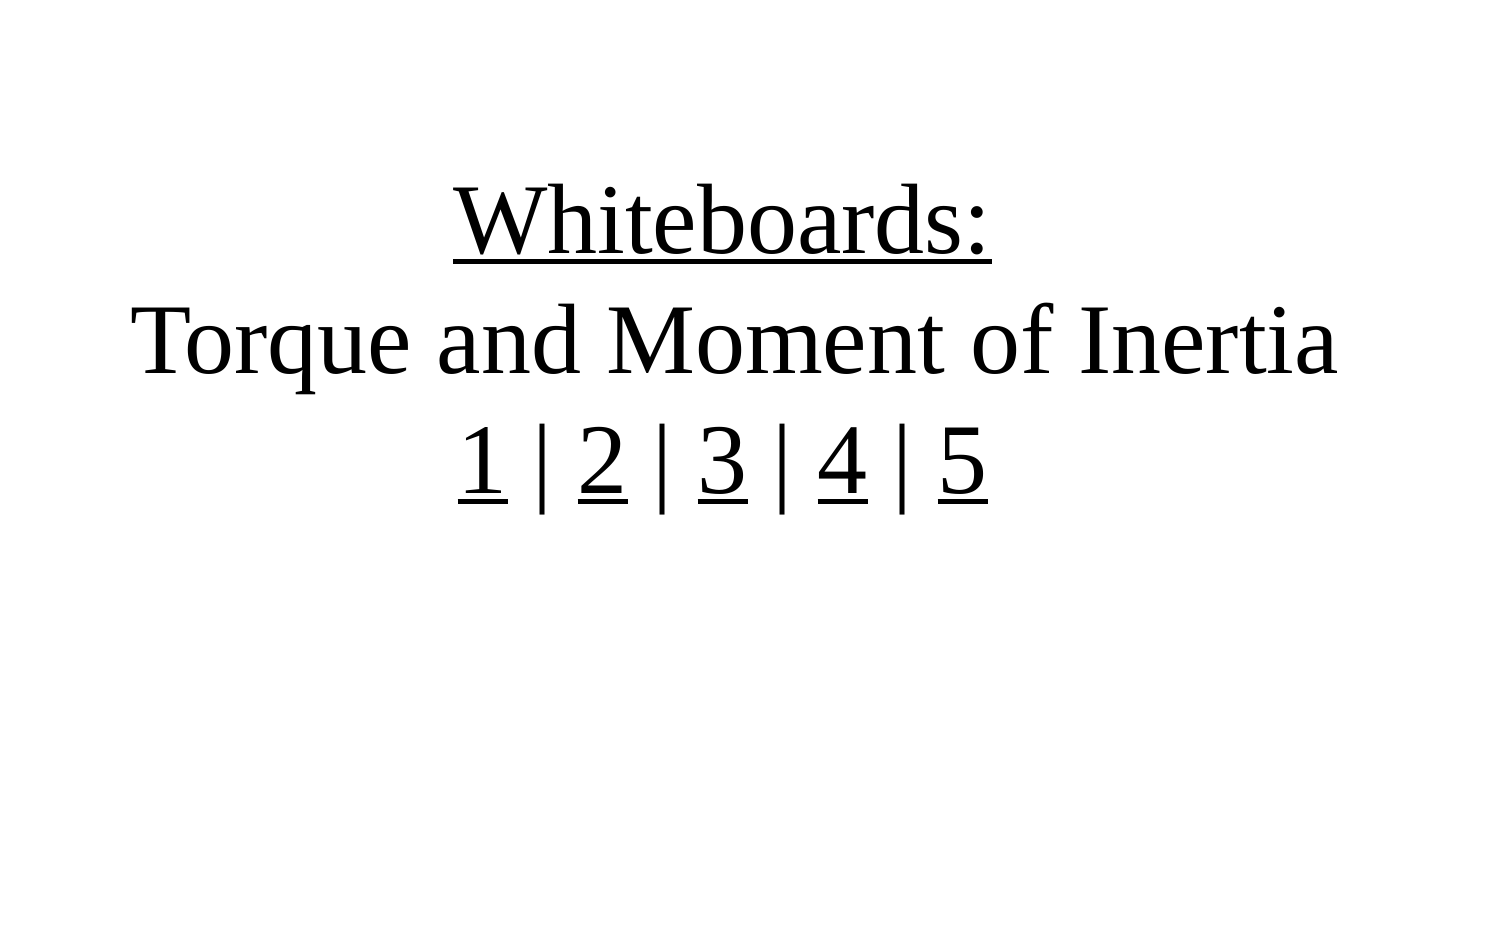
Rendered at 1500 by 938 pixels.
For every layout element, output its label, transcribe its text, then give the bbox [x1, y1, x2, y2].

text_box Whiteboards: Torque and Moment of Inertia 1 | 2 | 3 | 4 | 5 [90, 145, 1355, 521]
